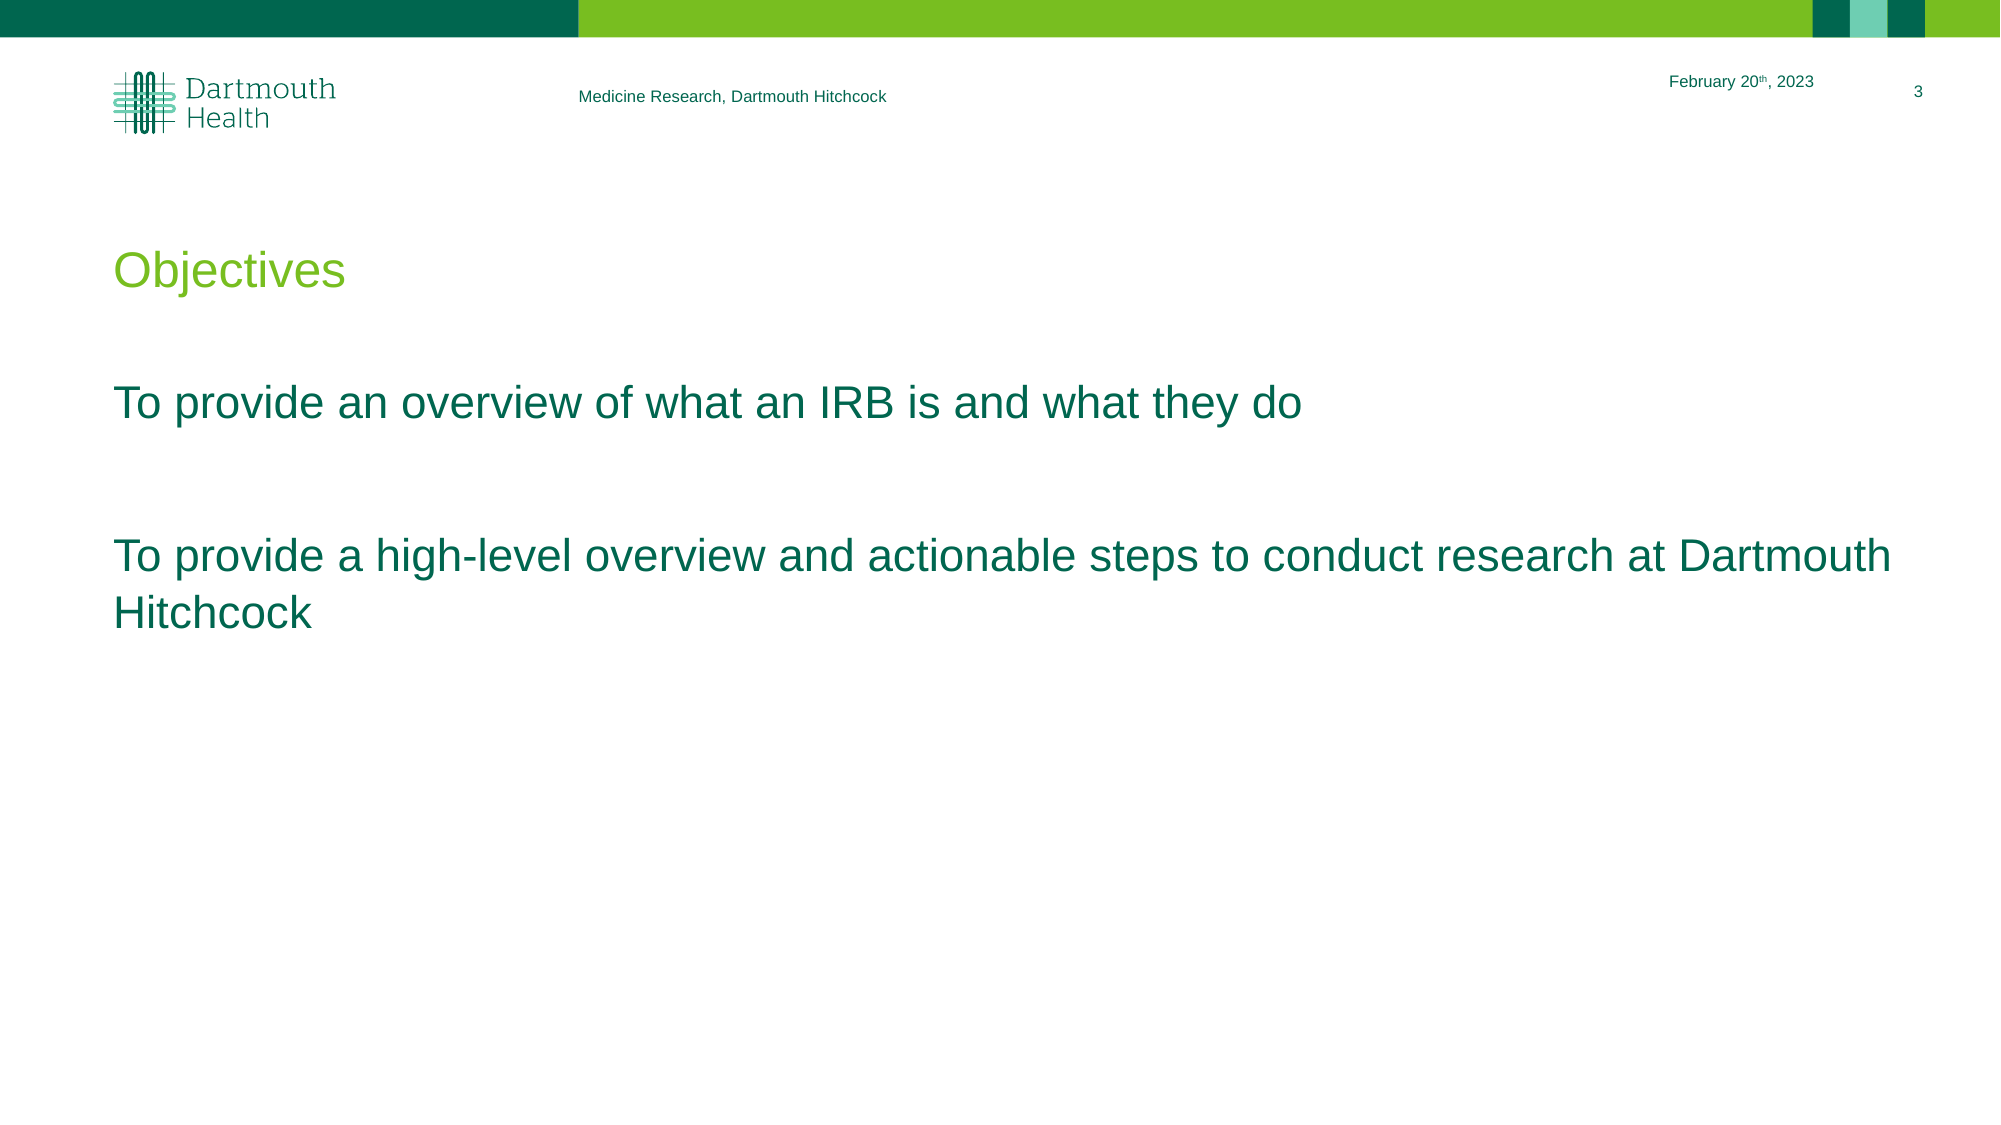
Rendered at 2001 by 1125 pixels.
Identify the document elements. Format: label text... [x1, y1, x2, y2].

title Objectives [113, 207, 1924, 329]
list To provide an overview of what an IRB is and what they do To provide a high-level overview and actionable steps to conduct research at Dartmouth Hitchcock [113, 369, 1924, 1014]
slide_number 3 [1869, 79, 1924, 103]
footer Medicine Research, Dartmouth Hitchcock [578, 82, 1226, 111]
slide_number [1639, 79, 1814, 103]
